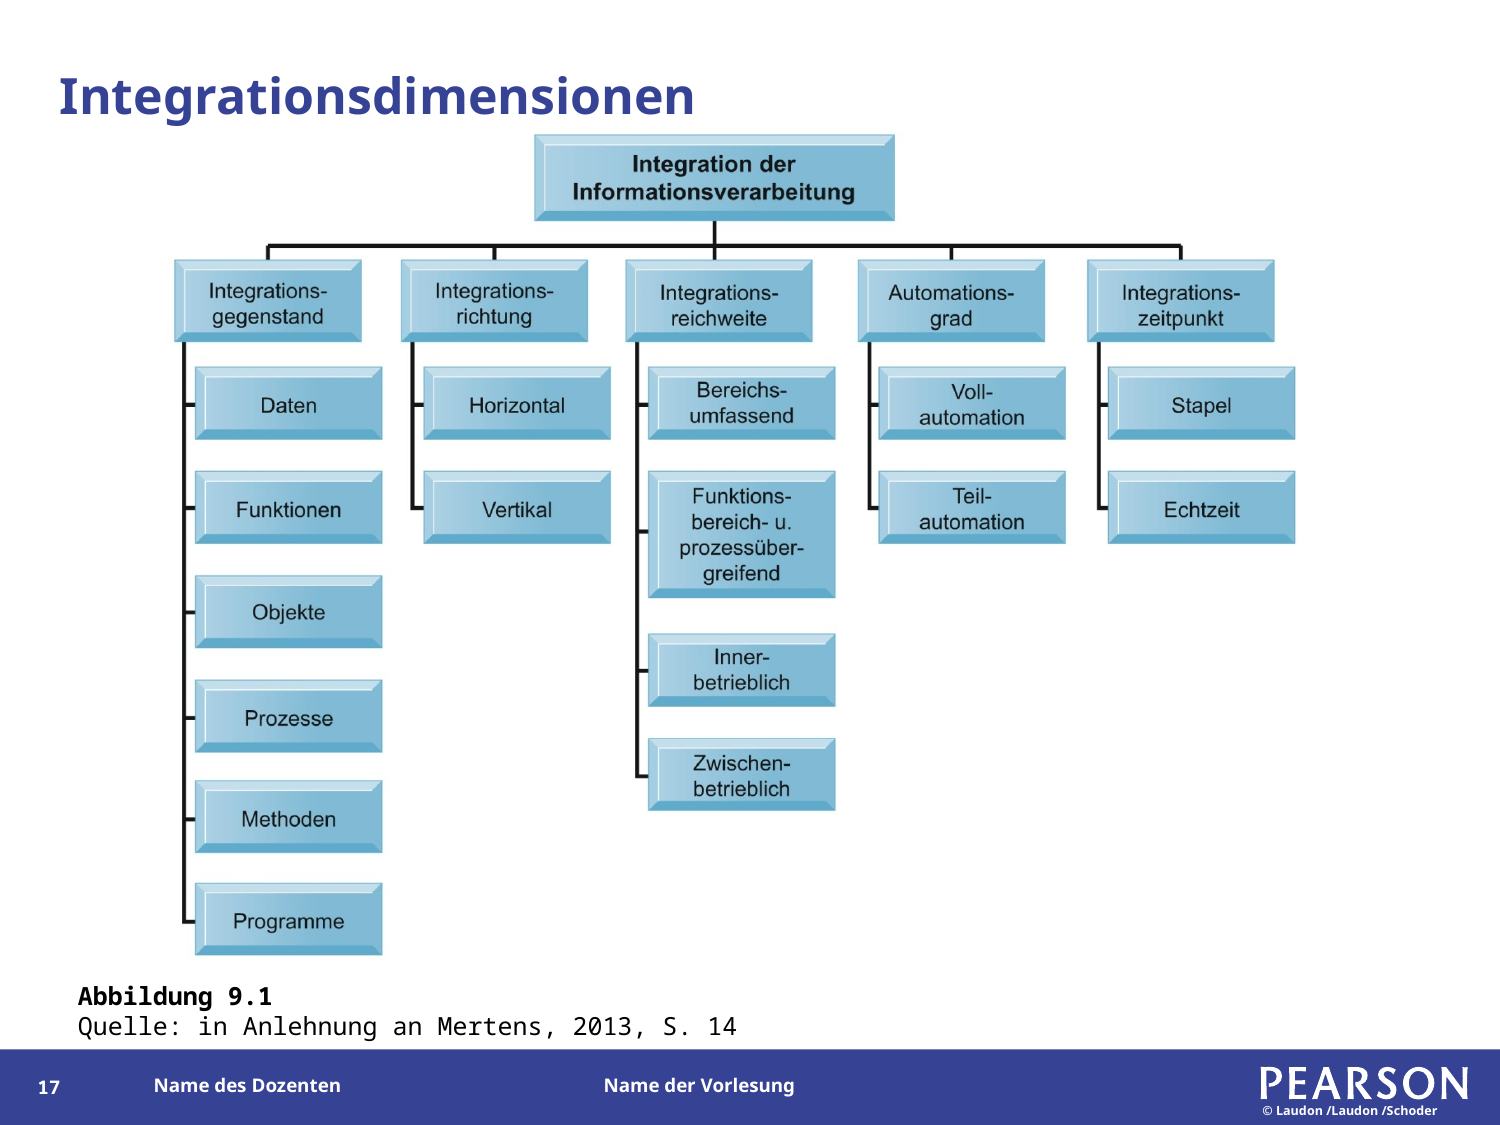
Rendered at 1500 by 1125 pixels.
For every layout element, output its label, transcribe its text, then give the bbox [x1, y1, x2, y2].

slide_number 16 [22, 1067, 136, 1098]
text_box Abbildung 9.1 Quelle: in Anlehnung an Mertens, 2013, S. 14 [63, 972, 753, 1048]
title Integrationsdimensionen [59, 64, 1410, 213]
picture [164, 130, 1305, 963]
